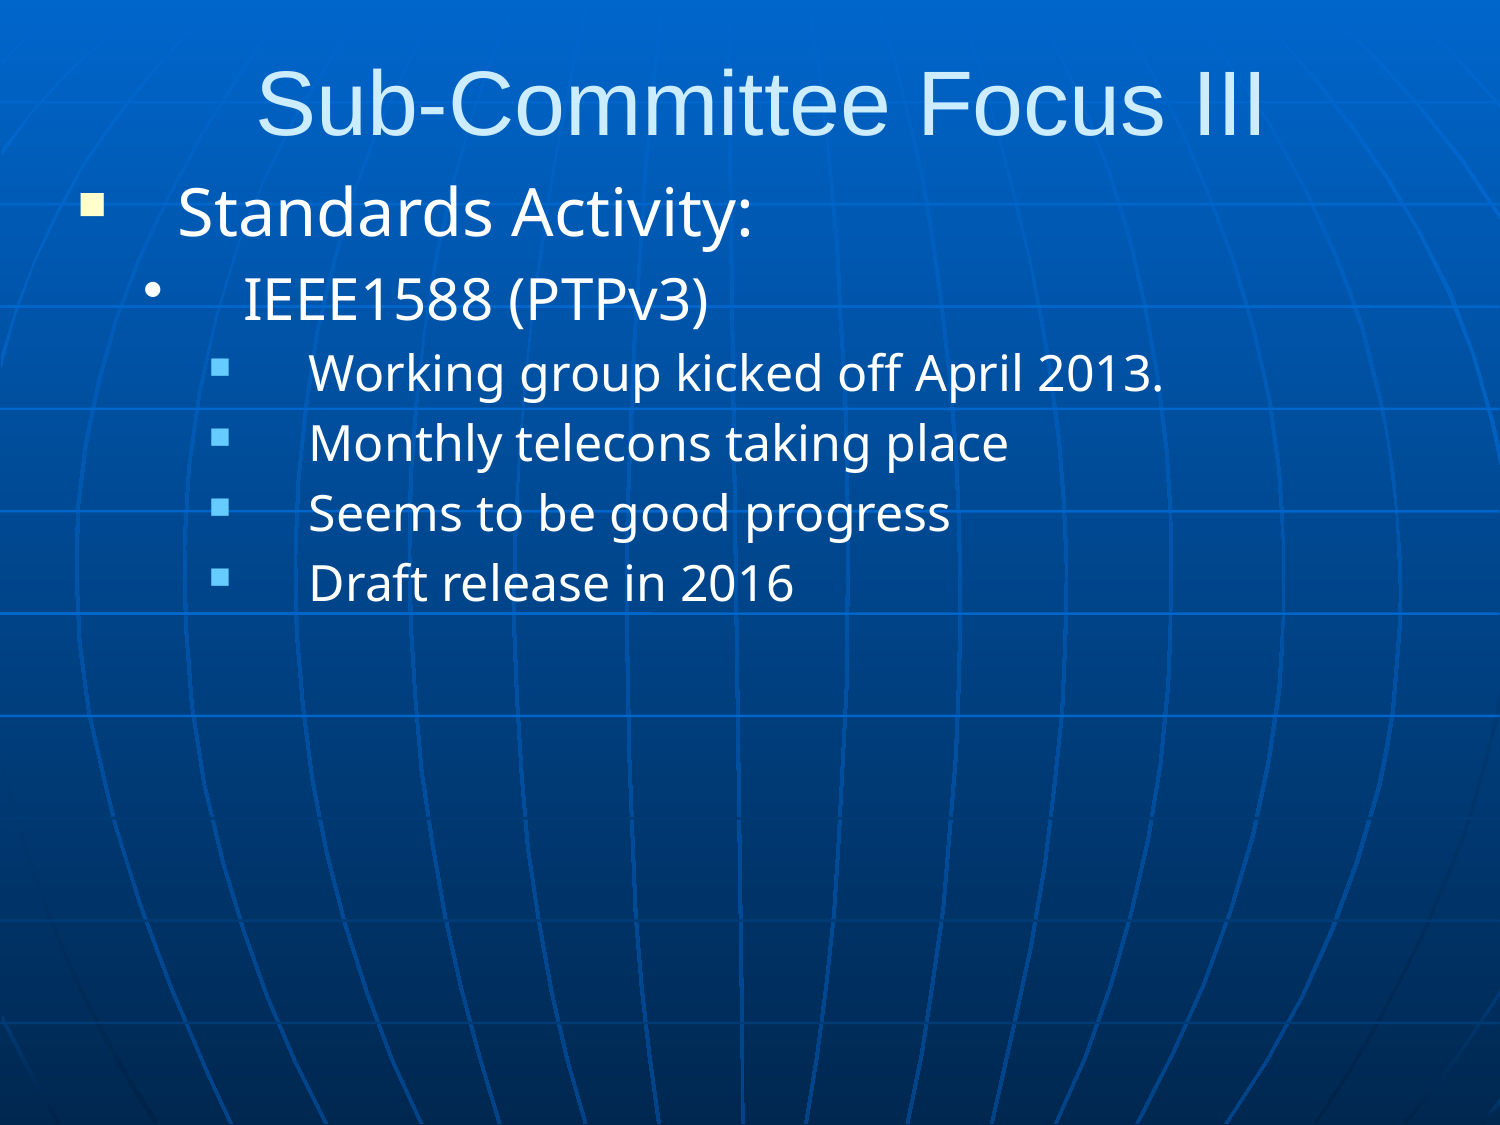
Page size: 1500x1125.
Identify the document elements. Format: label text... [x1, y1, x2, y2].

title Sub-Committee Focus III [87, 4, 1438, 162]
list Standards Activity: IEEE1588 (PTPv3) Working group kicked off April 2013. Monthly telecons taking place Seems to be good progress Draft release in 2016 [62, 162, 1451, 988]
